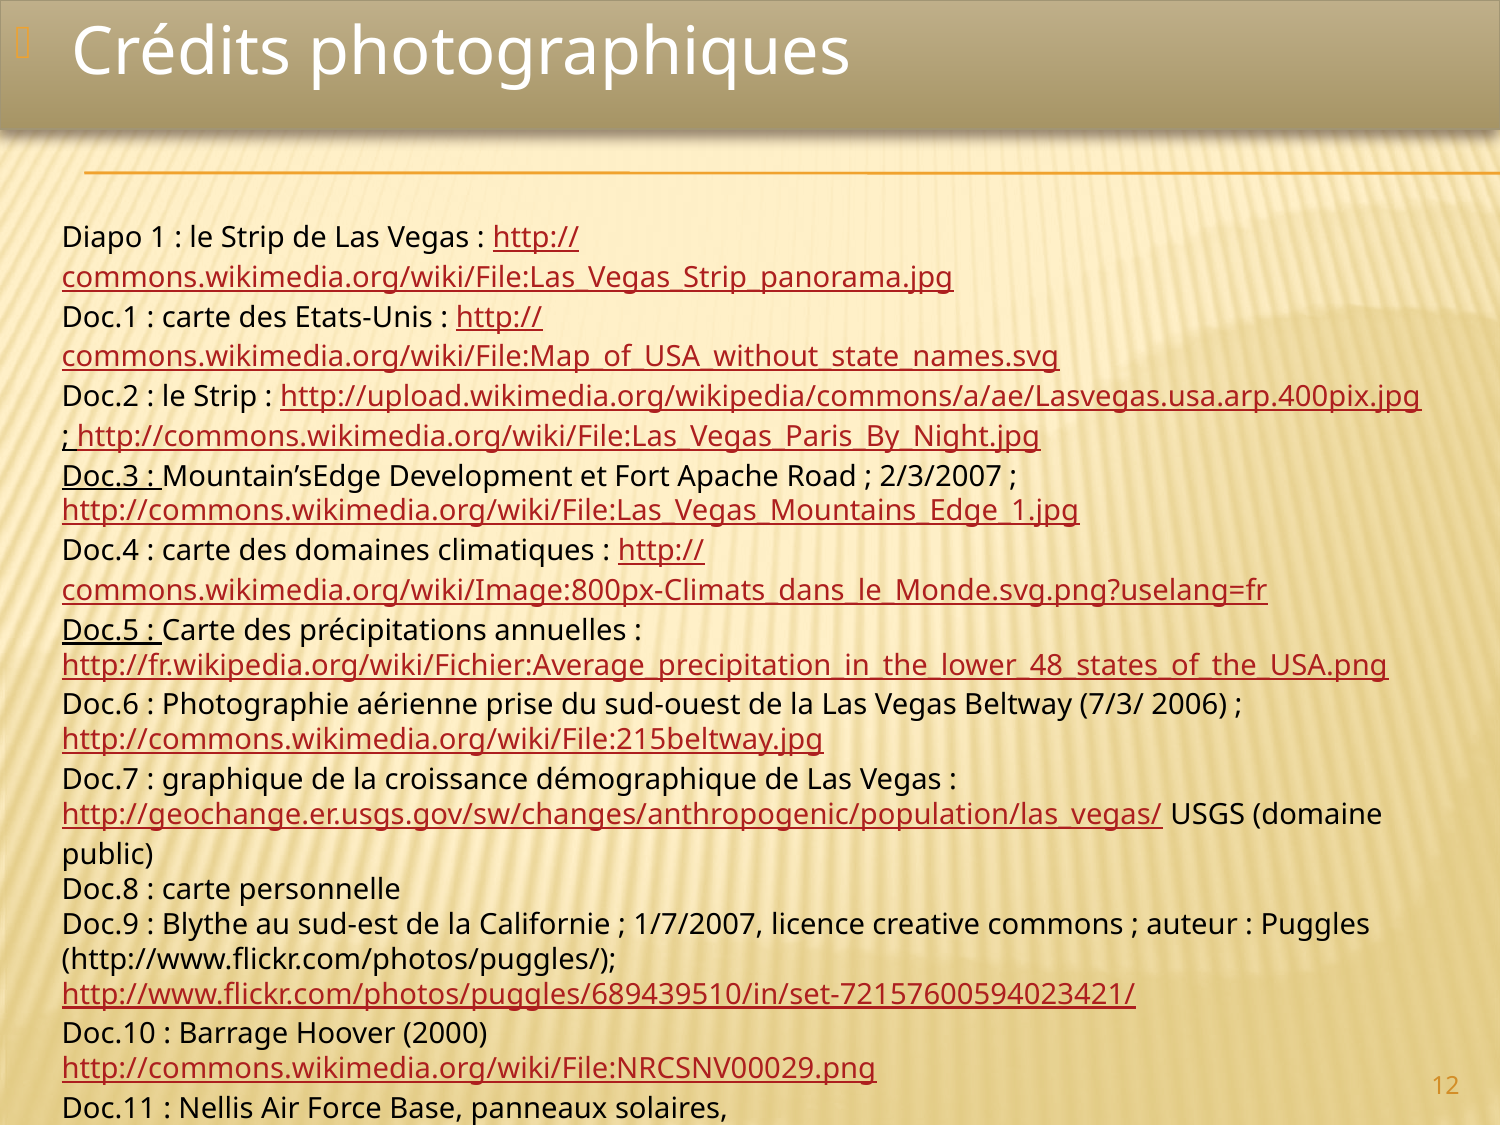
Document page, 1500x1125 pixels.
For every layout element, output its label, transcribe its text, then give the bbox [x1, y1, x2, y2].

text_box Diapo 1 : le Strip de Las Vegas : http://commons.wikimedia.org/wiki/File:Las_Vegas_Strip_panorama.jpg Doc.1 : carte des Etats-Unis : http://commons.wikimedia.org/wiki/File:Map_of_USA_without_state_names.svg Doc.2 : le Strip : http://upload.wikimedia.org/wikipedia/commons/a/ae/Lasvegas.usa.arp.400pix.jpg ; http://commons.wikimedia.org/wiki/File:Las_Vegas_Paris_By_Night.jpg Doc.3 : Mountain’sEdge Development et Fort Apache Road ; 2/3/2007 ; http://commons.wikimedia.org/wiki/File:Las_Vegas_Mountains_Edge_1.jpg Doc.4 : carte des domaines climatiques : http://commons.wikimedia.org/wiki/Image:800px-Climats_dans_le_Monde.svg.png?uselang=fr Doc.5 : Carte des précipitations annuelles : http://fr.wikipedia.org/wiki/Fichier:Average_precipitation_in_the_lower_48_states_of_the_USA.png Doc.6 : Photographie aérienne prise du sud-ouest de la Las Vegas Beltway (7/3/ 2006) ; http://commons.wikimedia.org/wiki/File:215beltway.jpg Doc.7 : graphique de la croissance démographique de Las Vegas : http://geochange.er.usgs.gov/sw/changes/anthropogenic/population/las_vegas/ USGS (domaine public) Doc.8 : carte personnelle Doc.9 : Blythe au sud-est de la Californie ; 1/7/2007, licence creative commons ; auteur : Puggles (http://www.flickr.com/photos/puggles/); http://www.flickr.com/photos/puggles/689439510/in/set-72157600594023421/ Doc.10 : Barrage Hoover (2000) http://commons.wikimedia.org/wiki/File:NRCSNV00029.png Doc.11 : Nellis Air Force Base, panneaux solaires, http://commons.wikimedia.org/wiki/File:Nellis_AFB_Solar_panels.jpg (31/07/2007) [46, 210, 1465, 1125]
list Crédits photographiques [0, 0, 1500, 130]
slide_number 12 [1465, 1061, 1475, 1103]
